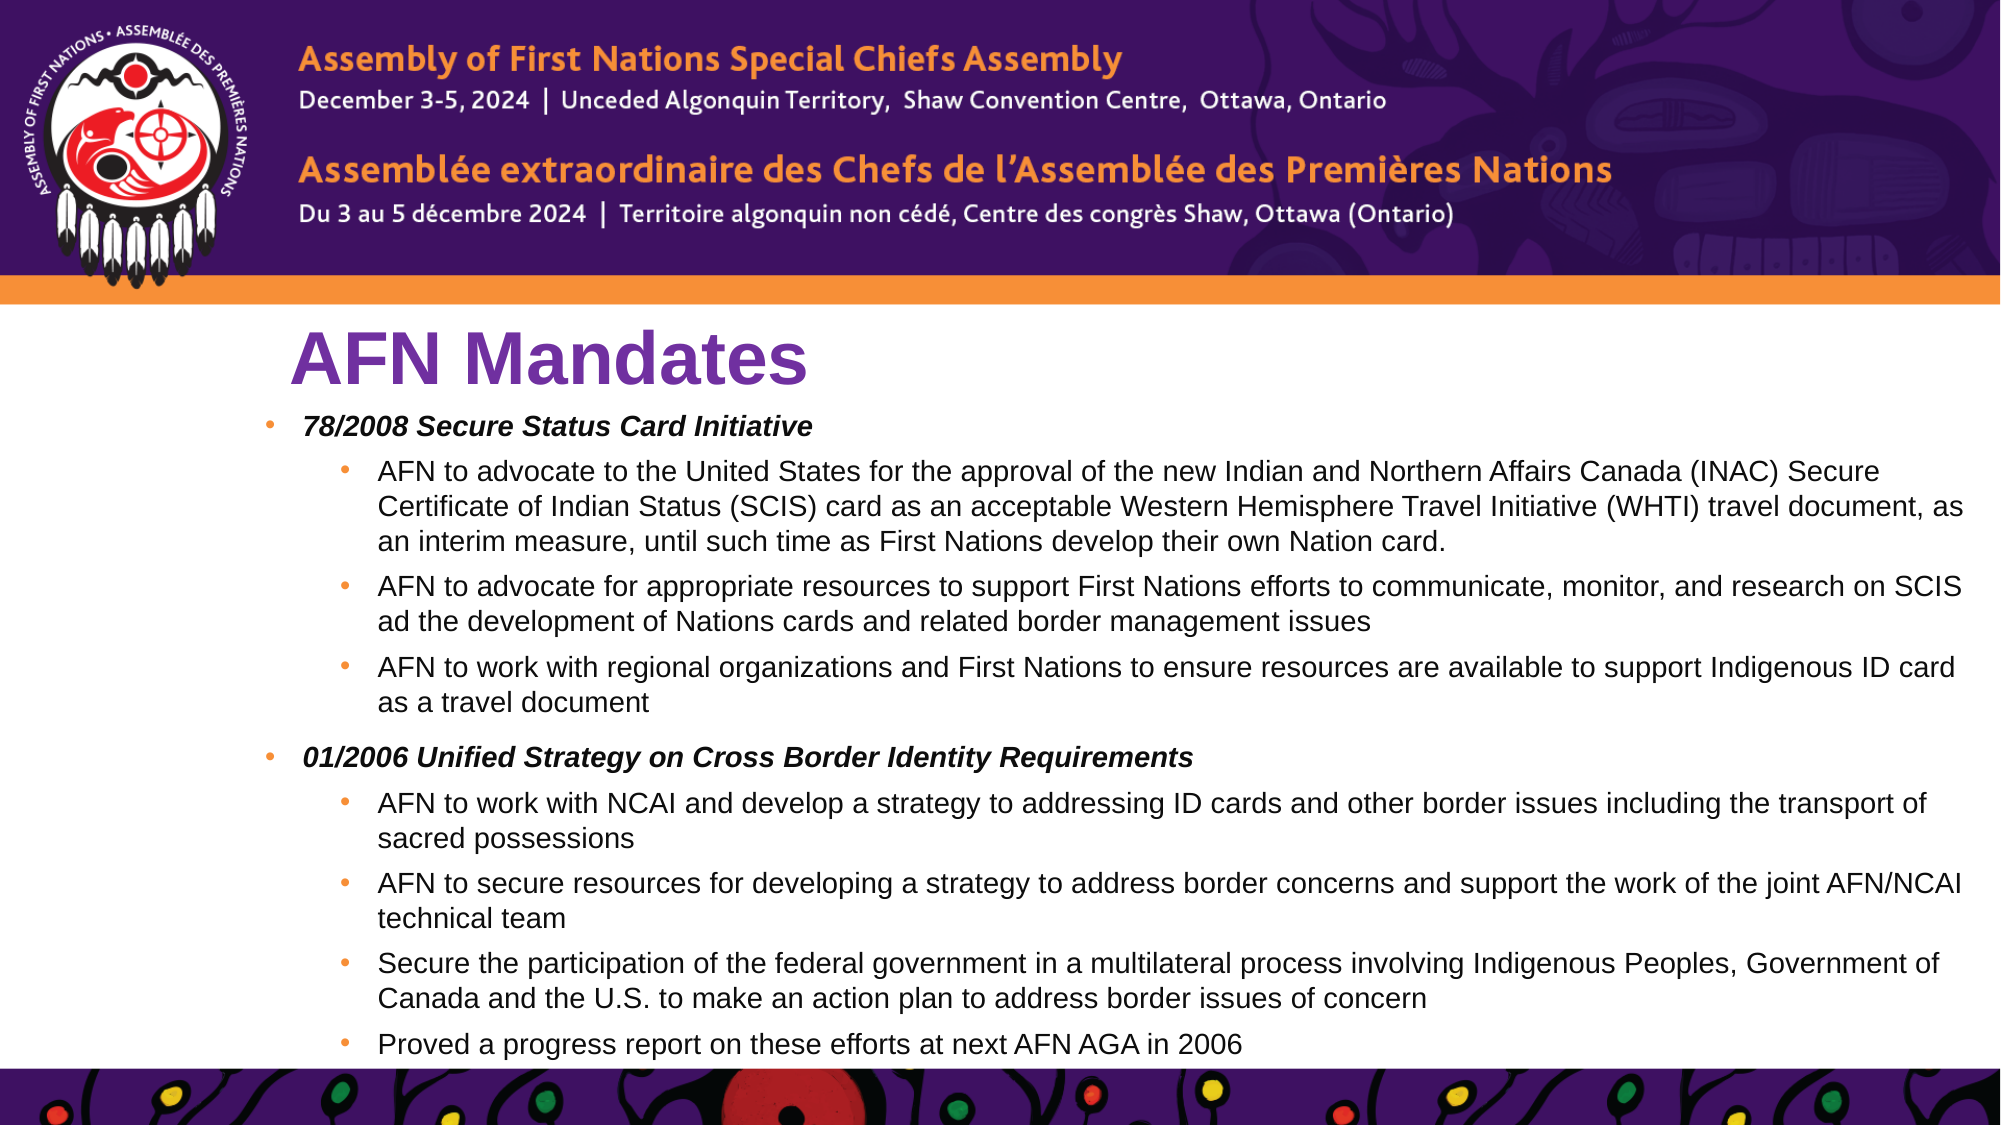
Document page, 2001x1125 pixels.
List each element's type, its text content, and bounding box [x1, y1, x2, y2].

list 78/2008 Secure Status Card Initiative AFN to advocate to the United States for the approval of the new Indian and Northern Affairs Canada (INAC) Secure Certificate of Indian Status (SCIS) card as an acceptable Western Hemisphere Travel Initiative (WHTI) travel document, as an interim measure, until such time as First Nations develop their own Nation card. AFN to advocate for appropriate resources to support First Nations efforts to communicate, monitor, and research on SCIS ad the development of Nations cards and related border management issues AFN to work with regional organizations and First Nations to ensure resources are available to support Indigenous ID card as a travel document 01/2006 Unified Strategy on Cross Border Identity Requirements AFN to work with NCAI and develop a strategy to addressing ID cards and other border issues including the transport of sacred possessions AFN to secure resources for developing a strategy to address border concerns and support the work of the joint AFN/NCAI technical team Secure the participation of the federal government in a multilateral process involving Indigenous Peoples, Government of Canada and the U.S. to make an action plan to address border issues of concern Proved a progress report on these efforts at next AFN AGA in 2006 [250, 399, 1986, 1035]
picture [0, 0, 2001, 1125]
title AFN Mandates [274, 312, 1717, 399]
